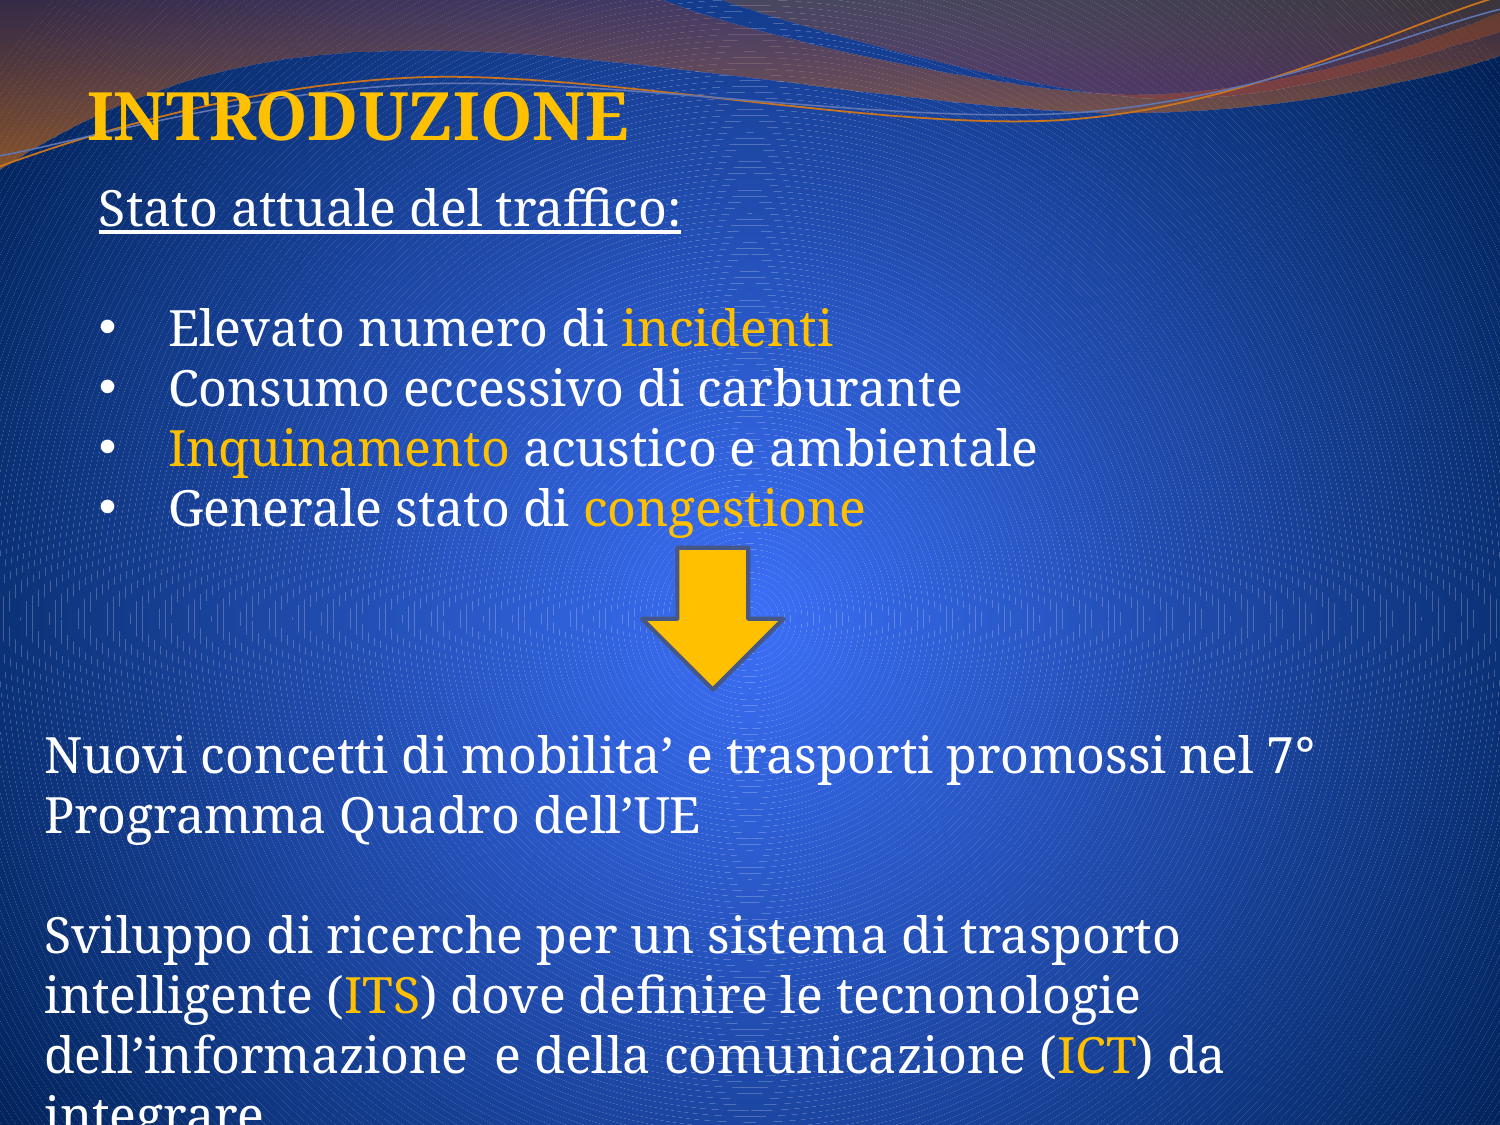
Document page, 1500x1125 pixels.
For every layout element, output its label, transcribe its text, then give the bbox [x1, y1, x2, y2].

text_box [639, 545, 786, 692]
text_box INTRODUZIONE [72, 66, 644, 161]
text_box Stato attuale del traffico: Elevato numero di incidenti Consumo eccessivo di carburante Inquinamento acustico e ambientale Generale stato di congestione [84, 169, 1207, 544]
text_box Nuovi concetti di mobilita’ e trasporti promossi nel 7° Programma Quadro dell’UE Sviluppo di ricerche per un sistema di trasporto intelligente (ITS) dove definire le tecnonologie dell’informazione e della comunicazione (ICT) da integrare [29, 715, 1388, 1125]
